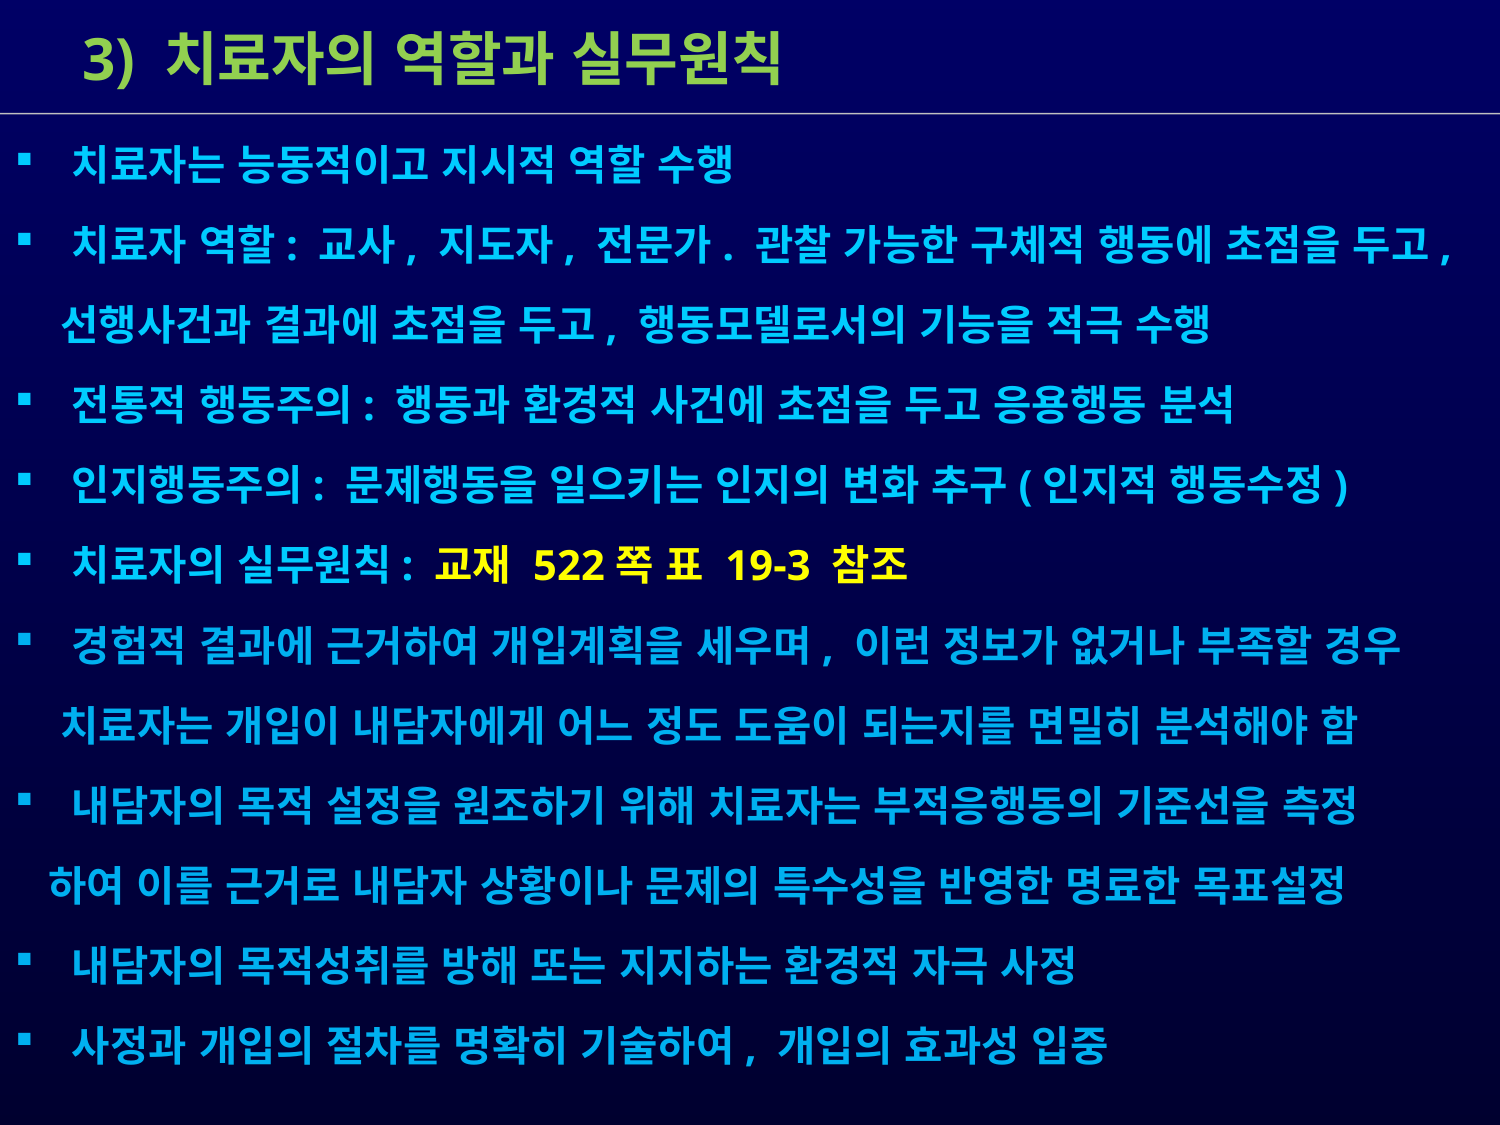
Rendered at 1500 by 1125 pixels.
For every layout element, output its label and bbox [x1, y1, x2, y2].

text_box [0, 14, 1500, 1087]
